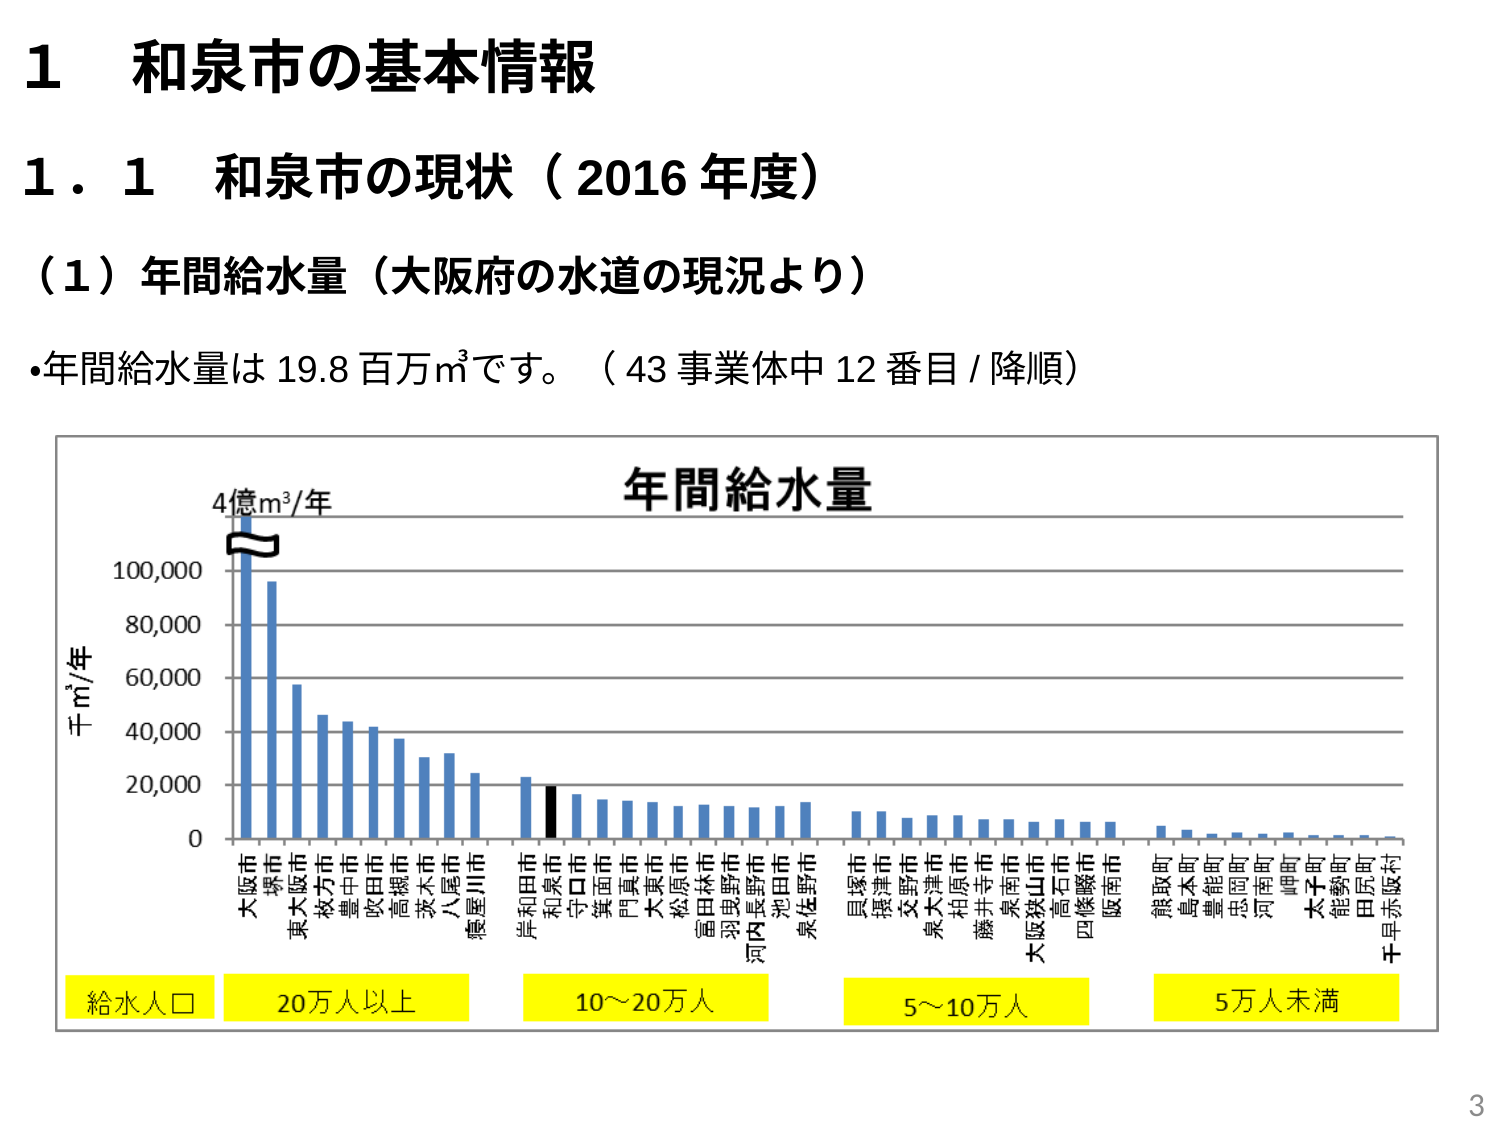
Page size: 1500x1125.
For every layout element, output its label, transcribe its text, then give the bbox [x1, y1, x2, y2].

picture [55, 434, 1439, 1040]
text_box １ 和泉市の基本情報 １．１ 和泉市の現状（2016年度） （１）年間給水量（大阪府の水道の現況より） ・年間給水量は19.8百万㎥です。（43事業体中12番目/降順） [0, 22, 1367, 398]
slide_number 3 [1162, 1072, 1500, 1125]
